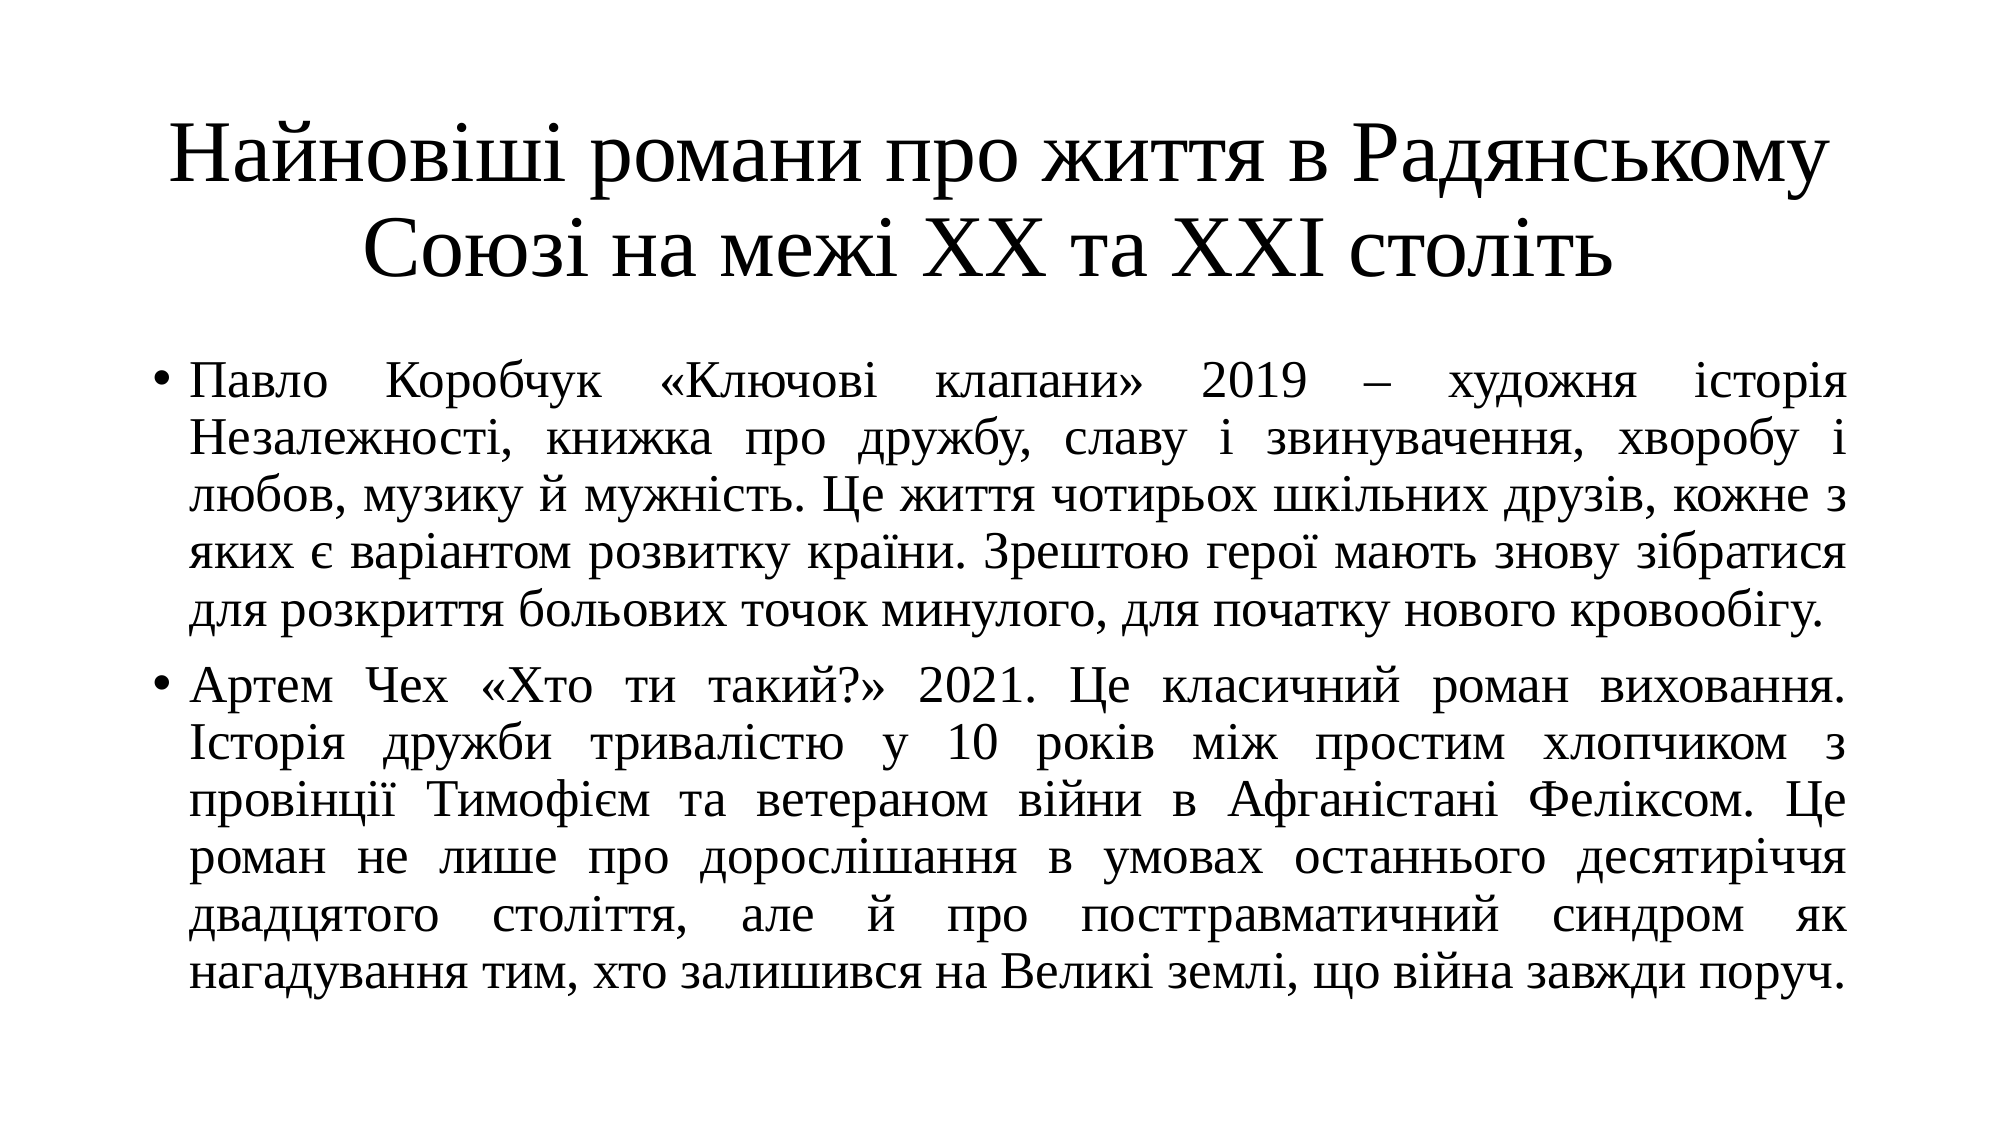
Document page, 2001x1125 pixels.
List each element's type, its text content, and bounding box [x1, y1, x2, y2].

title Найновіші романи про життя в Радянському Союзі на межі ХХ та ХХІ століть [137, 91, 1863, 309]
list Павло Коробчук «Ключові клапани» 2019 – художня історія Незалежності, книжка про дружбу, славу і звинувачення, хворобу і любов, музику й мужність. Це життя чотирьох шкільних друзів, кожне з яких є варіантом розвитку країни. Зрештою герої мають знову зібратися для розкриття больових точок минулого, для початку нового кровообігу. Артем Чех «Хто ти такий?» 2021. Це класичний роман виховання. Історія дружби тривалістю у 10 років між простим хлопчиком з провінції Тимофієм та ветераном війни в Афганістані Феліксом. Це роман не лише про дорослішання в умовах останнього десятиріччя двадцятого століття, але й про посттравматичний синдром як нагадування тим, хто залишився на Великі землі, що війна завжди поруч. [137, 344, 1863, 1016]
